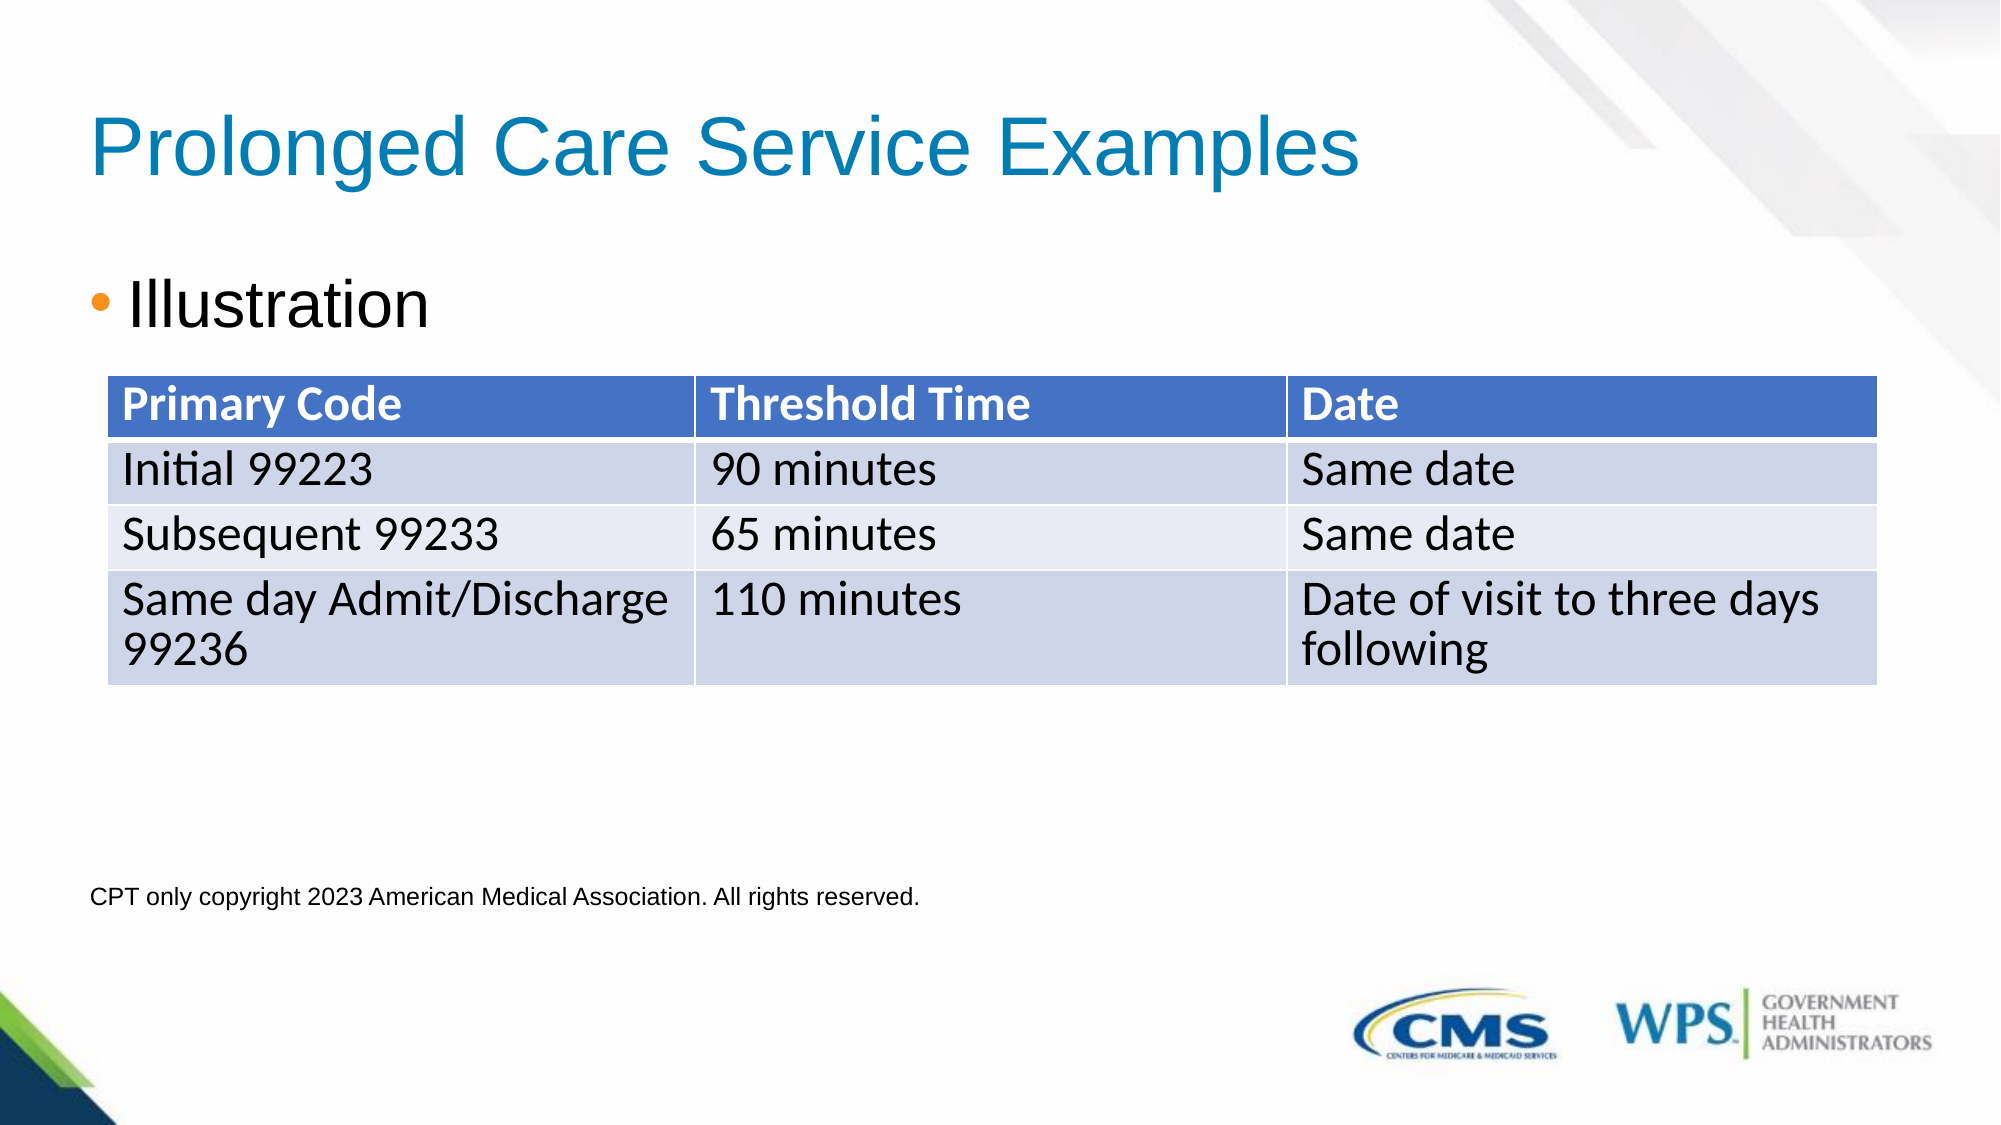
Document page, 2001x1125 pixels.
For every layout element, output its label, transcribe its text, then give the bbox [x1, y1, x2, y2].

table_header Primary Code [108, 376, 694, 437]
table_cell 90 minutes [696, 443, 1286, 504]
list Illustration CPT only copyright 2023 American Medical Association. All rights reserved. [75, 262, 1898, 938]
table_header Threshold Time [696, 376, 1286, 437]
table_cell Same day Admit/Discharge 99236 [108, 571, 694, 685]
table_cell Same date [1288, 506, 1877, 569]
table_cell 65 minutes [696, 506, 1286, 569]
table_cell Initial 99223 [108, 443, 694, 504]
picture [0, 0, 2000, 1125]
table_cell 110 minutes [696, 571, 1286, 685]
table_header Date [1288, 376, 1877, 437]
table_cell Date of visit to three days following [1288, 571, 1877, 685]
table_cell Same date [1288, 443, 1877, 504]
title Prolonged Care Service Examples [75, 36, 1524, 261]
table_cell Subsequent 99233 [108, 506, 694, 569]
